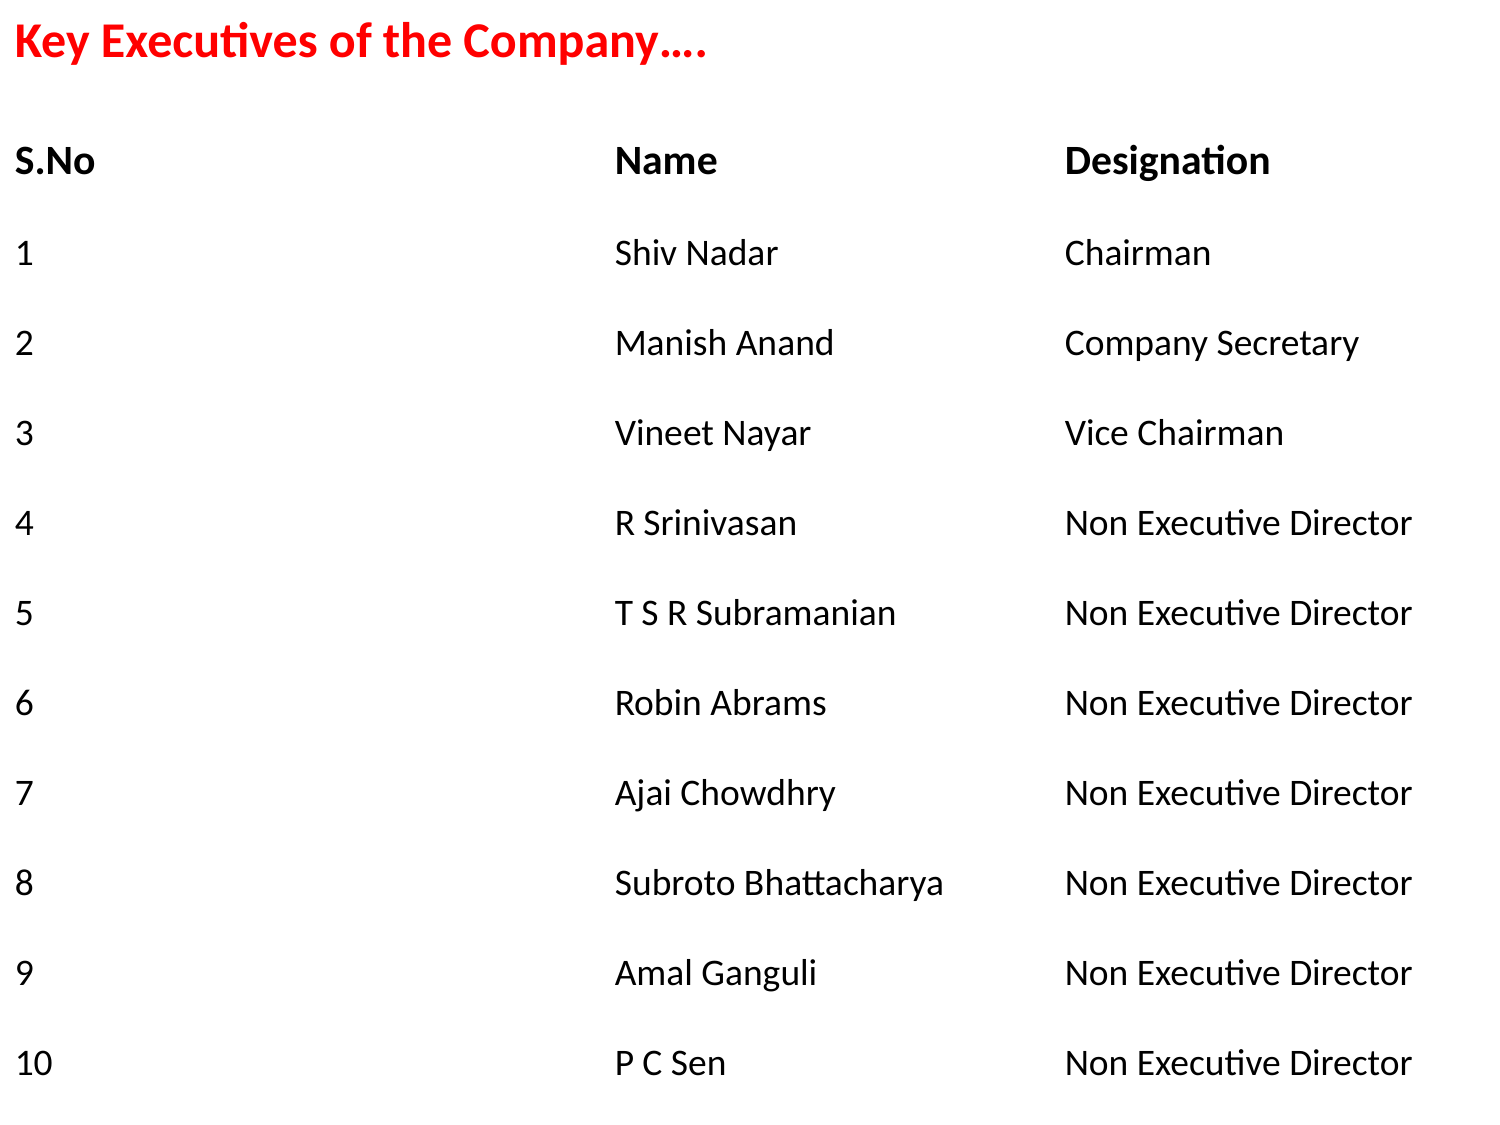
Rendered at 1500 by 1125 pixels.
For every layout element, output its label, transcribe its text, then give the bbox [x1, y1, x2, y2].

text_box Key Executives of the Company…. [0, 0, 745, 75]
text_box S.No Name Designation 1 Shiv Nadar Chairman 2 Manish Anand Company Secretary 3 Vineet Nayar Vice Chairman 4 R Srinivasan Non Executive Director 5 T S R Subramanian Non Executive Director 6 Robin Abrams Non Executive Director 7 Ajai Chowdhry Non Executive Director 8 Subroto Bhattacharya Non Executive Director 9 Amal Ganguli Non Executive Director 10 P C Sen Non Executive Director [0, 125, 1500, 1091]
